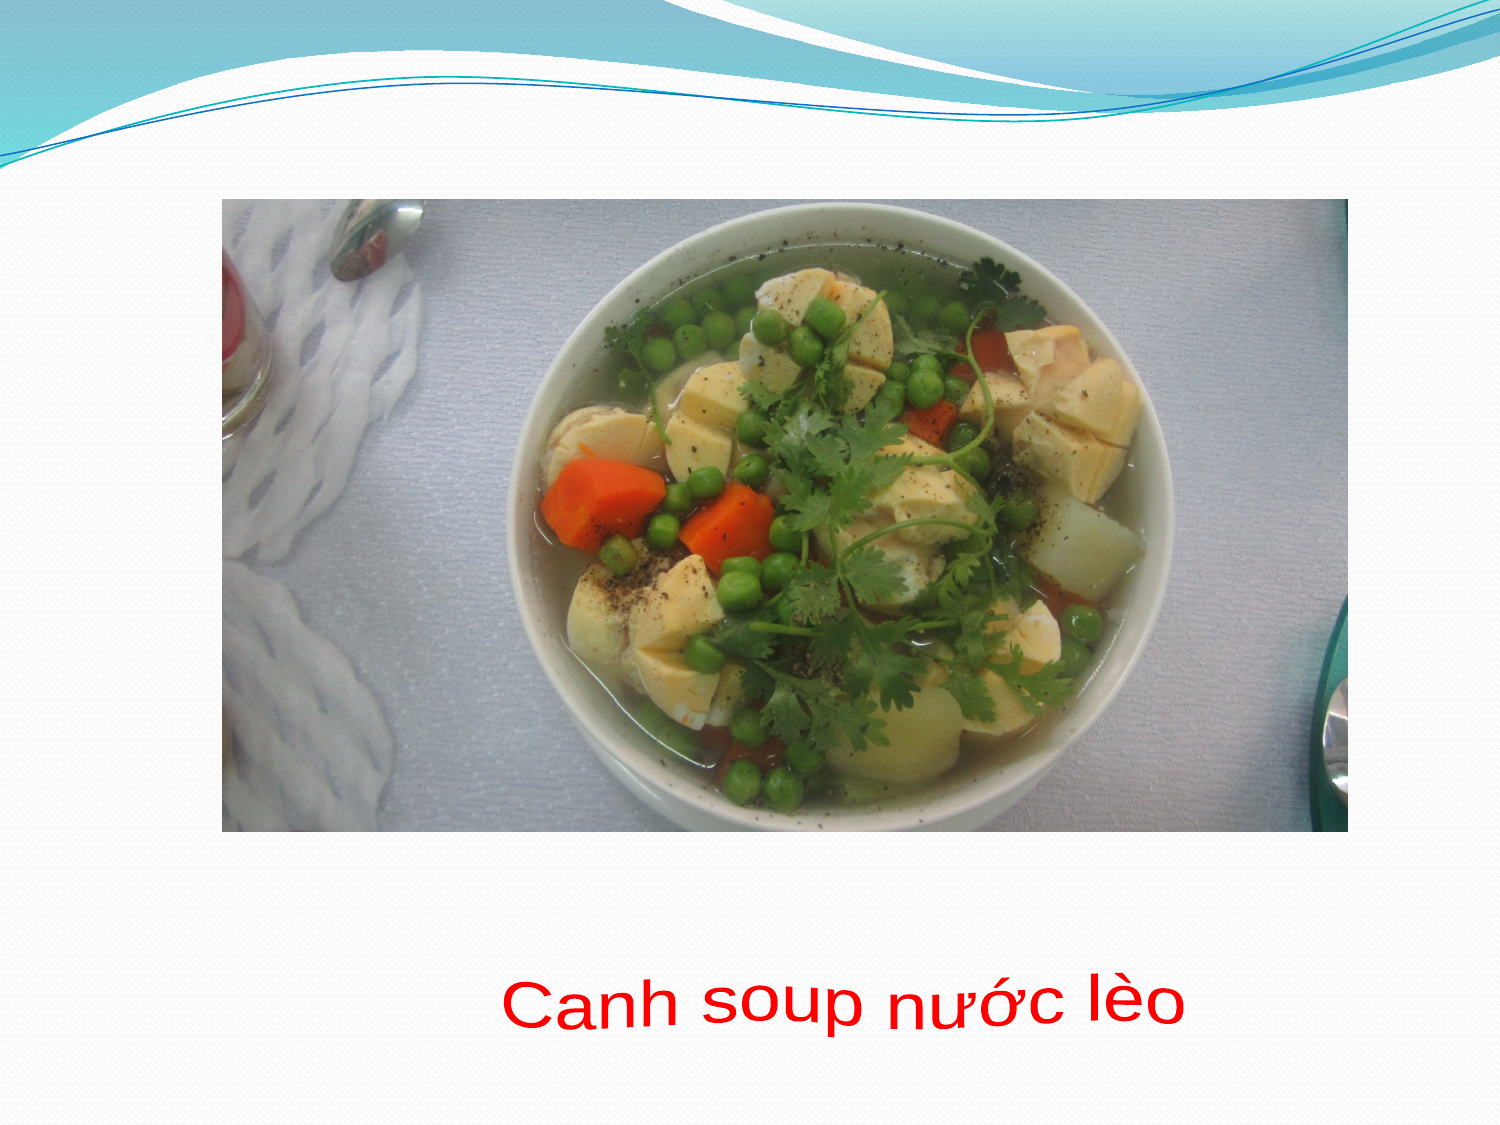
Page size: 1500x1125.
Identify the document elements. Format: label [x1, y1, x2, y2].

picture [222, 198, 1349, 832]
